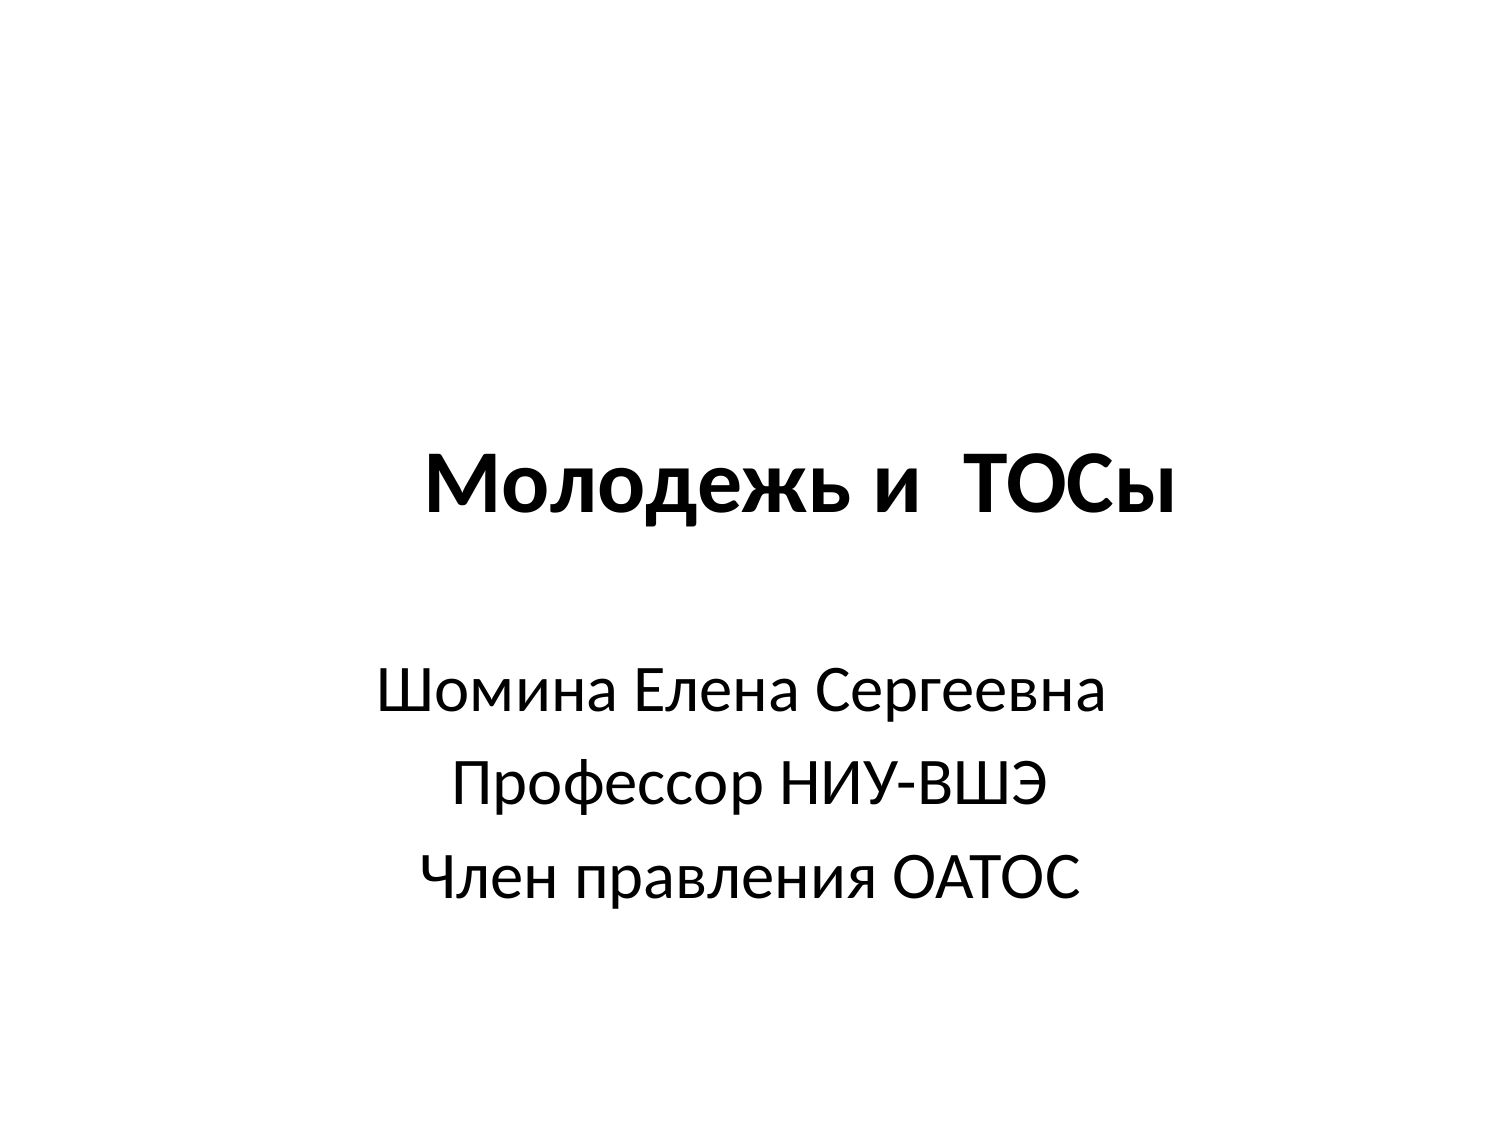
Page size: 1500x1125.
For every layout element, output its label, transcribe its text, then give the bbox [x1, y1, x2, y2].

subtitle Шомина Елена Сергеевна Профессор НИУ-ВШЭ Член правления ОАТОС [225, 637, 1275, 925]
title Молодежь и ТОСы [88, 255, 1388, 591]
